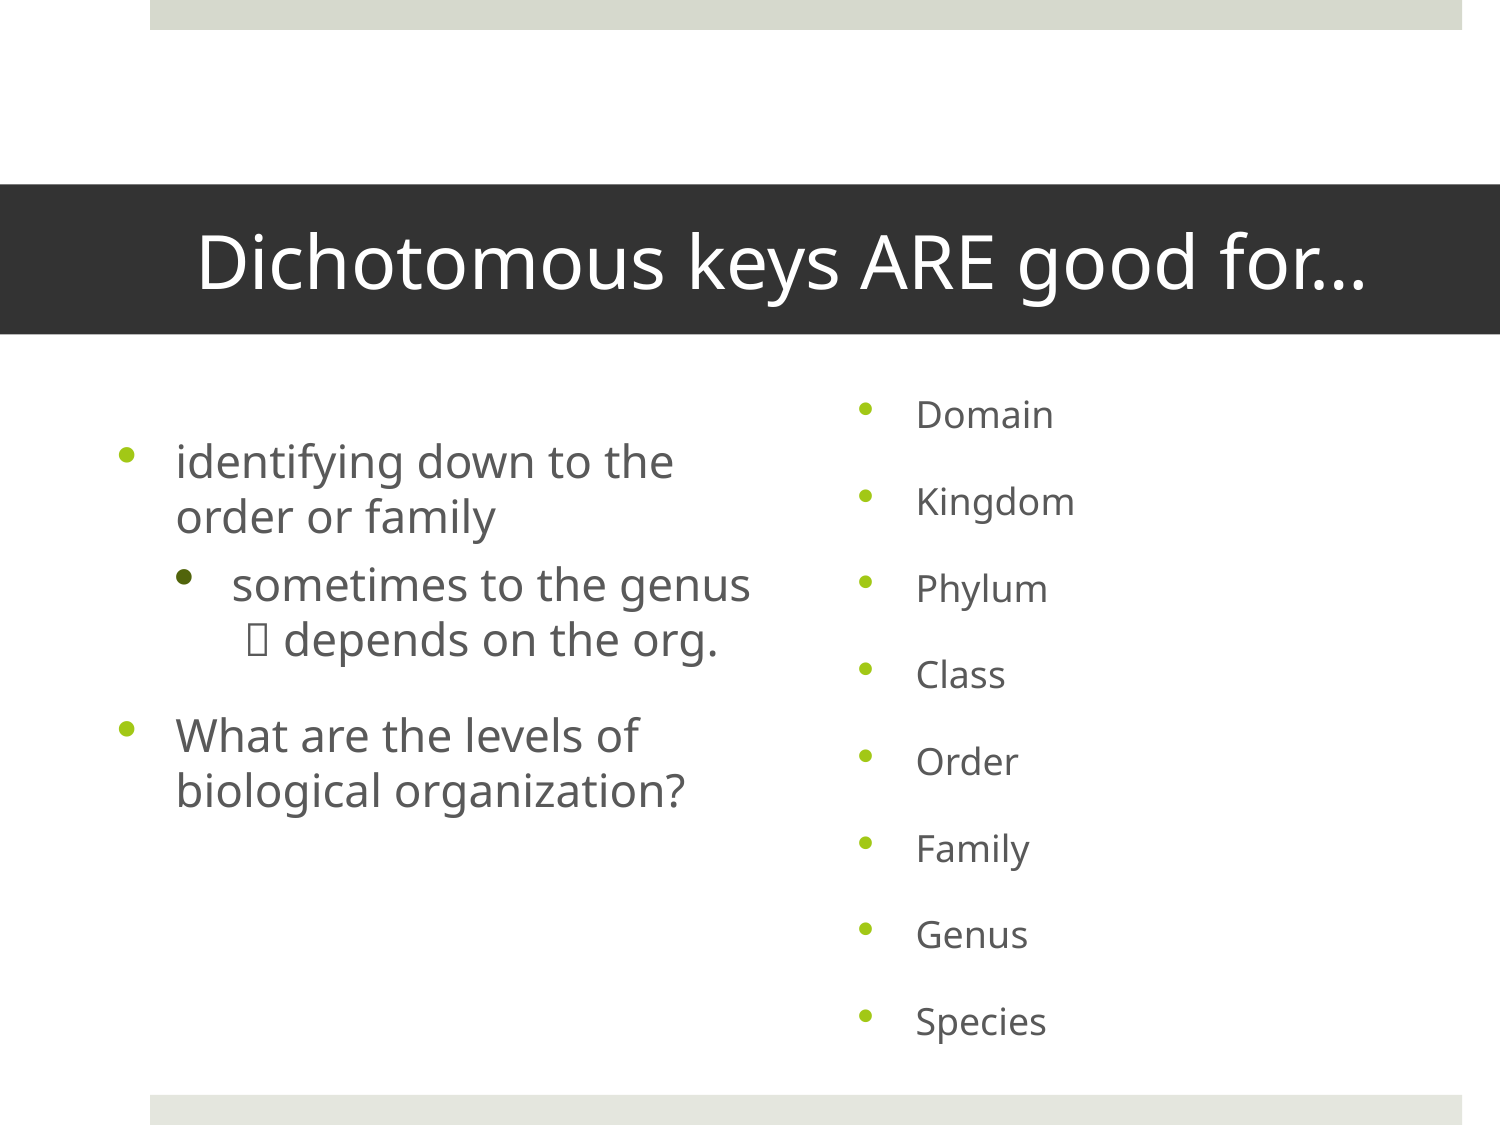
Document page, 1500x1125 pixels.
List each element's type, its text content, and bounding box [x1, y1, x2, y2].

title Dichotomous keys ARE good for… [0, 184, 1500, 335]
list Domain Kingdom Phylum Class Order Family Genus Species [844, 383, 1430, 1088]
list identifying down to the order or family sometimes to the genus  depends on the org. What are the levels of biological organization? [104, 425, 769, 1030]
